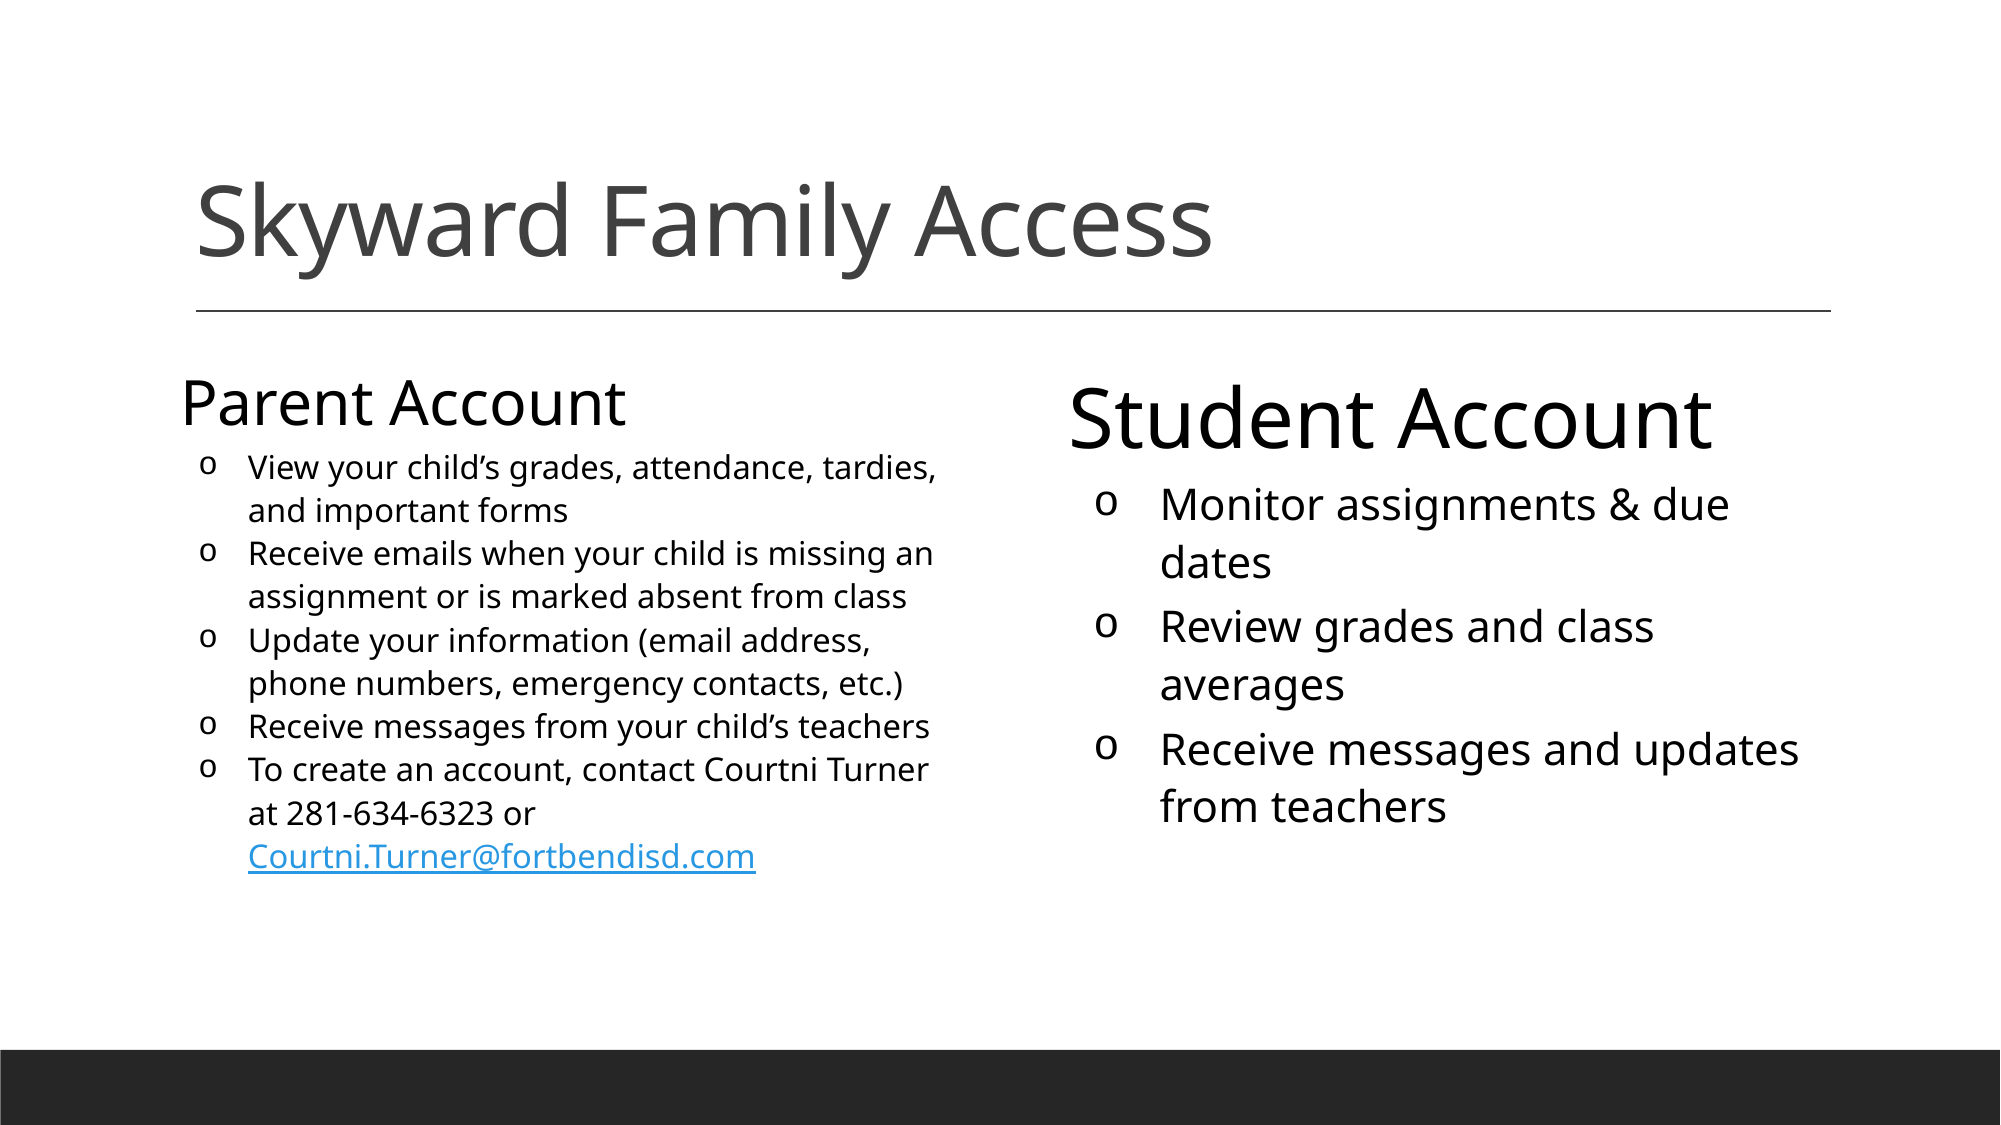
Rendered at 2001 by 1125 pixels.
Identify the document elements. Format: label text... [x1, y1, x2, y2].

title Skyward Family Access [180, 47, 1830, 285]
list Parent Account View your child’s grades, attendance, tardies, and important forms Receive emails when your child is missing an assignment or is marked absent from class Update your information (email address, phone numbers, emergency contacts, etc.) Receive messages from your child’s teachers To create an account, contact Courtni Turner at 281-634-6323 or Courtni.Turner@fortbendisd.com [180, 347, 942, 963]
list Student Account Monitor assignments & due dates Review grades and class averages Receive messages and updates from teachers [1068, 347, 1830, 963]
